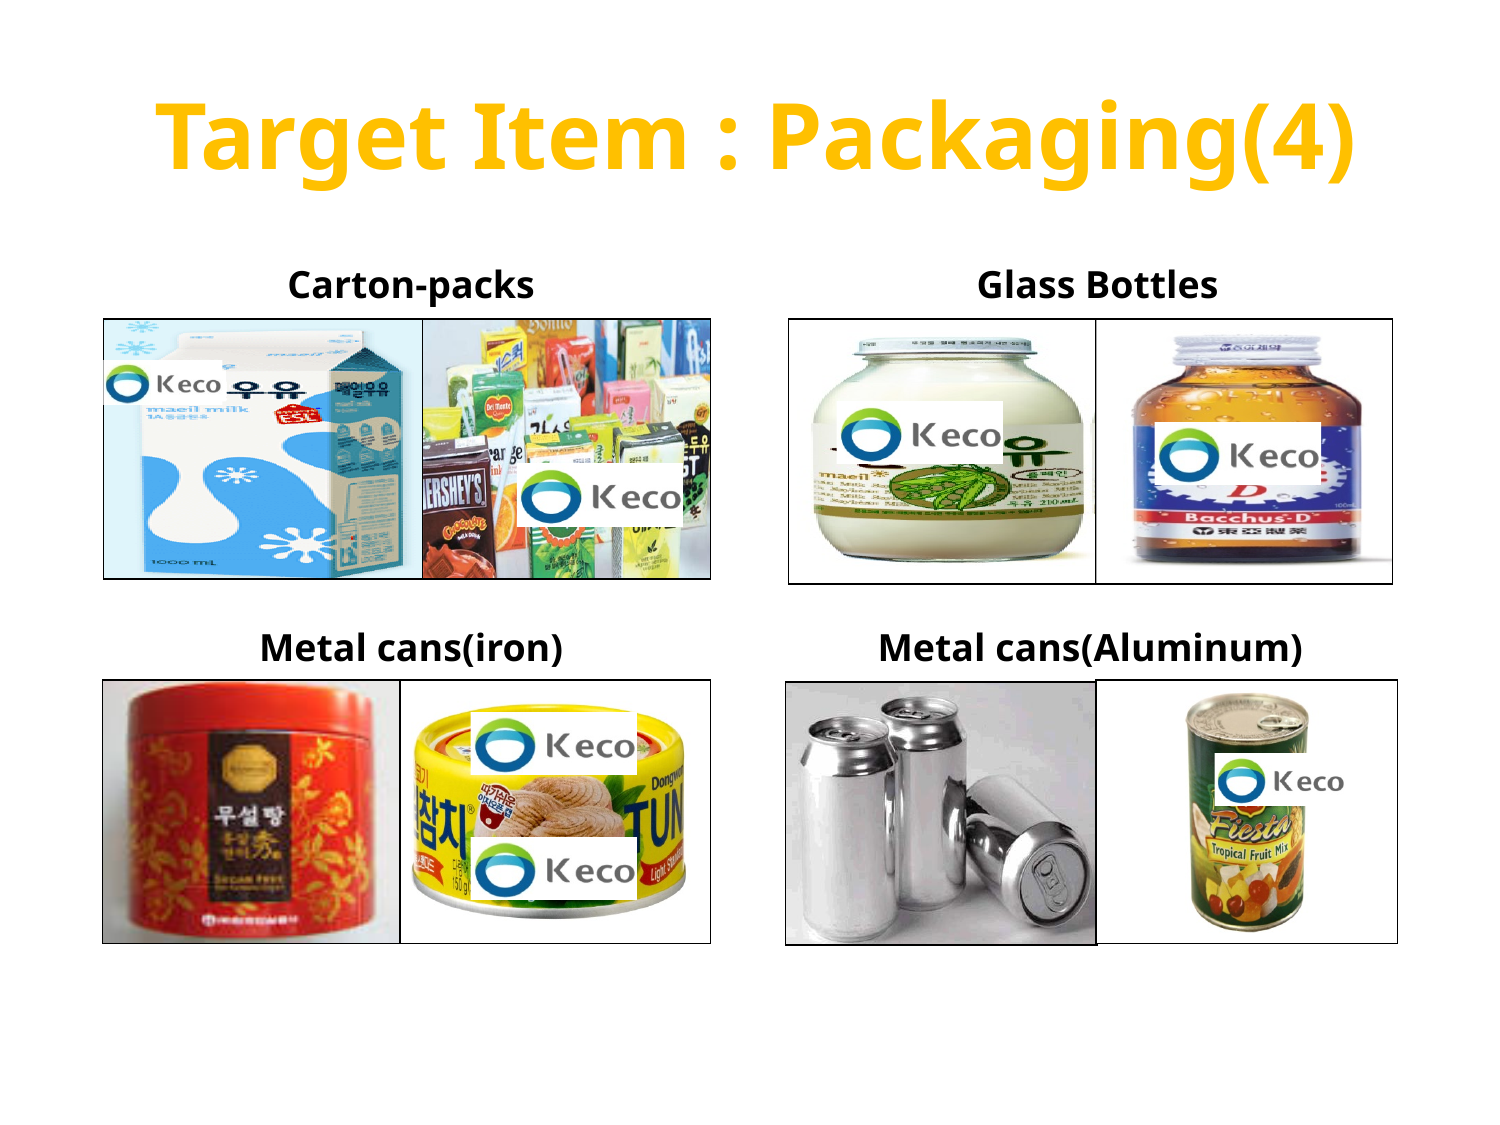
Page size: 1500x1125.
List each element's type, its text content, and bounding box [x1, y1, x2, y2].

text_box Target Item : Packaging(4) [105, 70, 1407, 196]
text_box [103, 257, 1397, 945]
